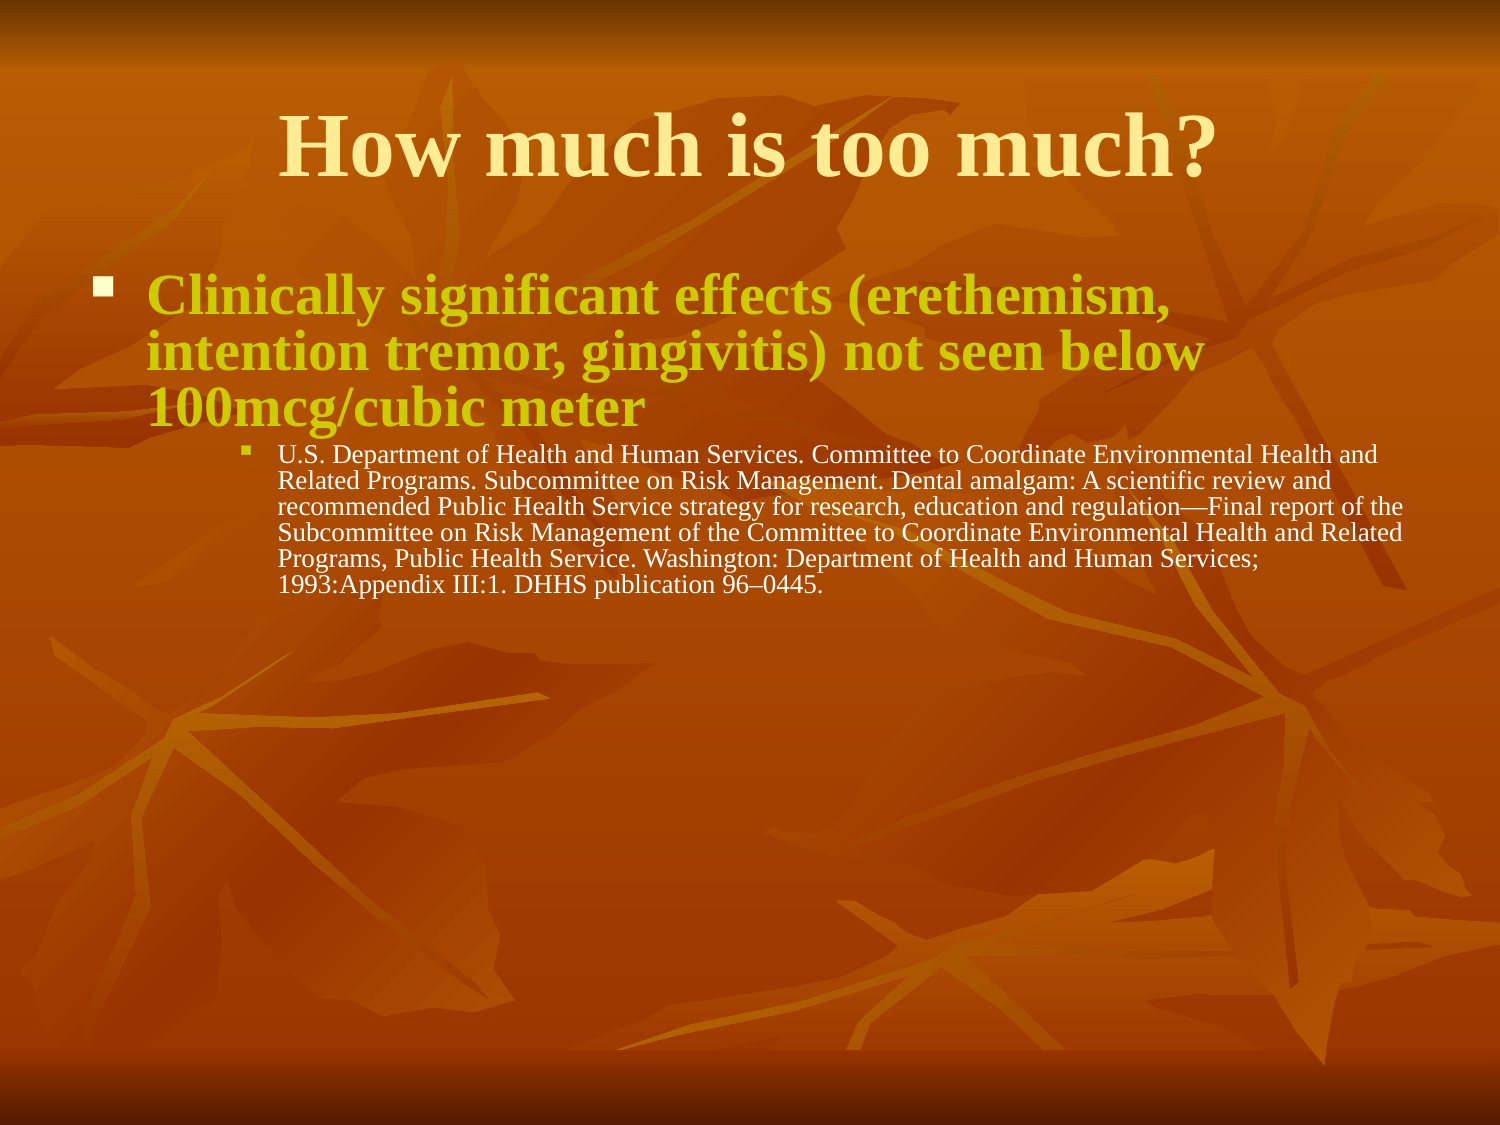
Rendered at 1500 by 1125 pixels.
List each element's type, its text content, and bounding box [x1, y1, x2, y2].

list Clinically significant effects (erethemism, intention tremor, gingivitis) not seen below 100mcg/cubic meter U.S. Department of Health and Human Services. Committee to Coordinate Environmental Health and Related Programs. Subcommittee on Risk Management. Dental amalgam: A scientific review and recommended Public Health Service strategy for research, education and regulation—Final report of the Subcommittee on Risk Management of the Committee to Coordinate Environmental Health and Related Programs, Public Health Service. Washington: Department of Health and Human Services; 1993:Appendix III:1. DHHS publication 96–0445. [74, 262, 1426, 1006]
title How much is too much? [74, 45, 1426, 234]
